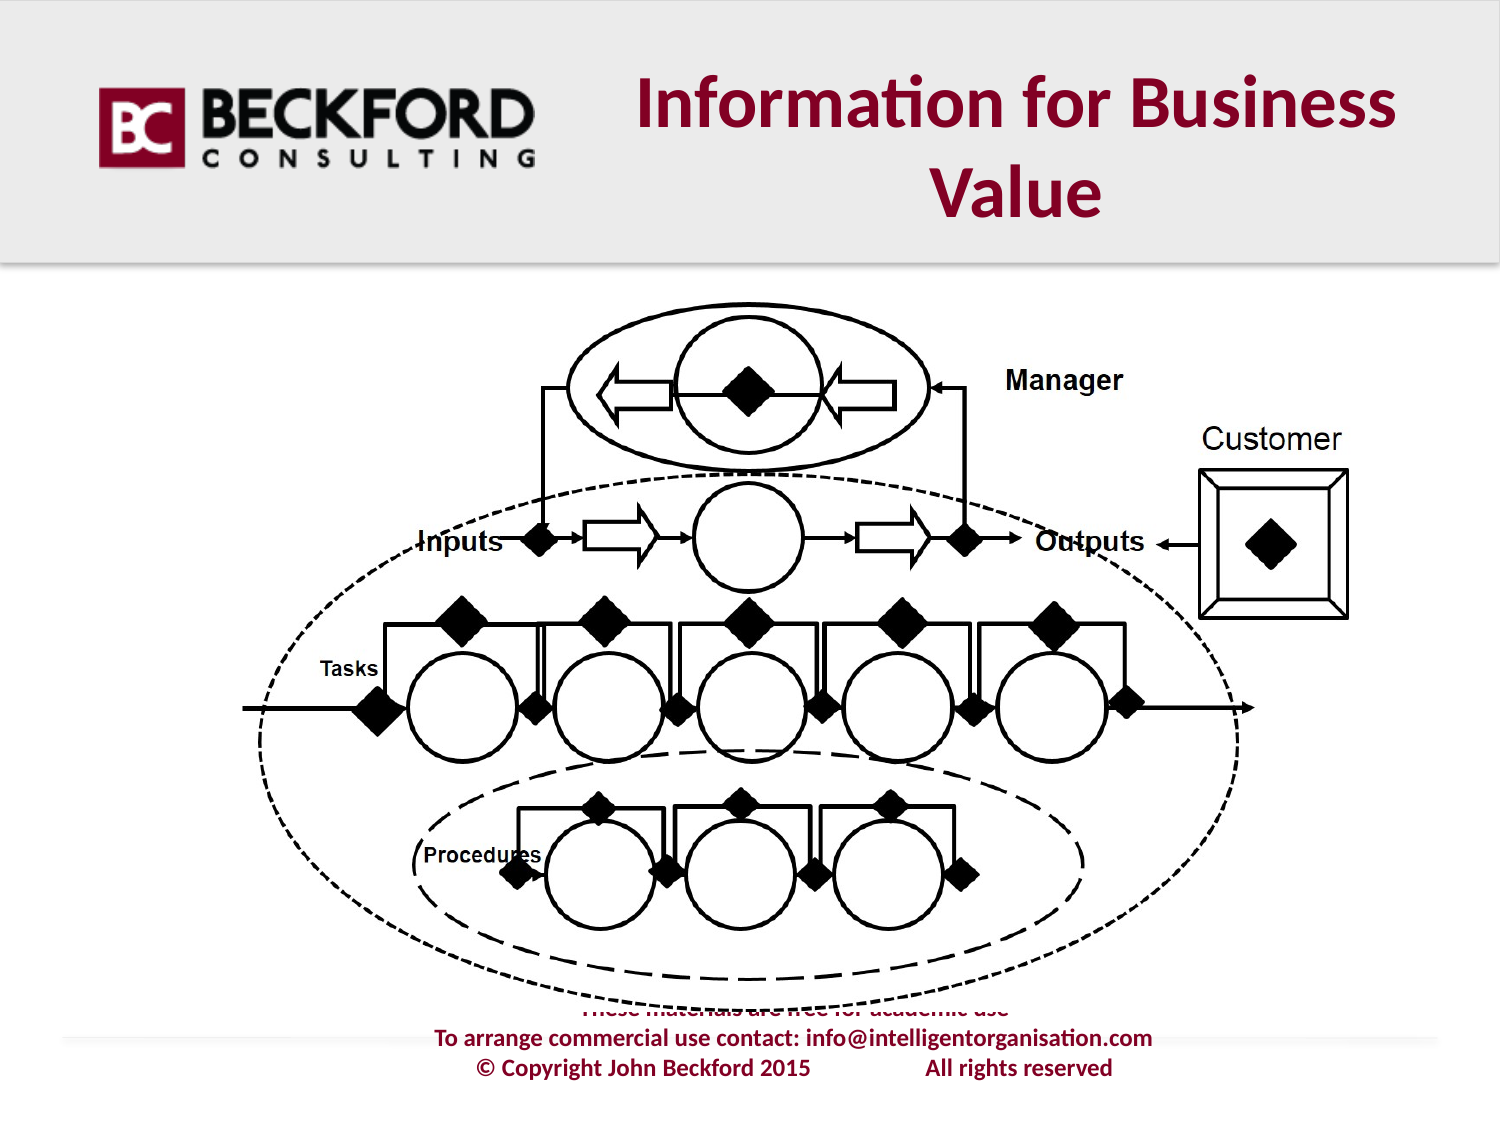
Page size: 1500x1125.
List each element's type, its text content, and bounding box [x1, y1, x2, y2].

title Information for Business Value [608, 45, 1425, 233]
picture [99, 87, 535, 169]
picture [241, 302, 1362, 1012]
